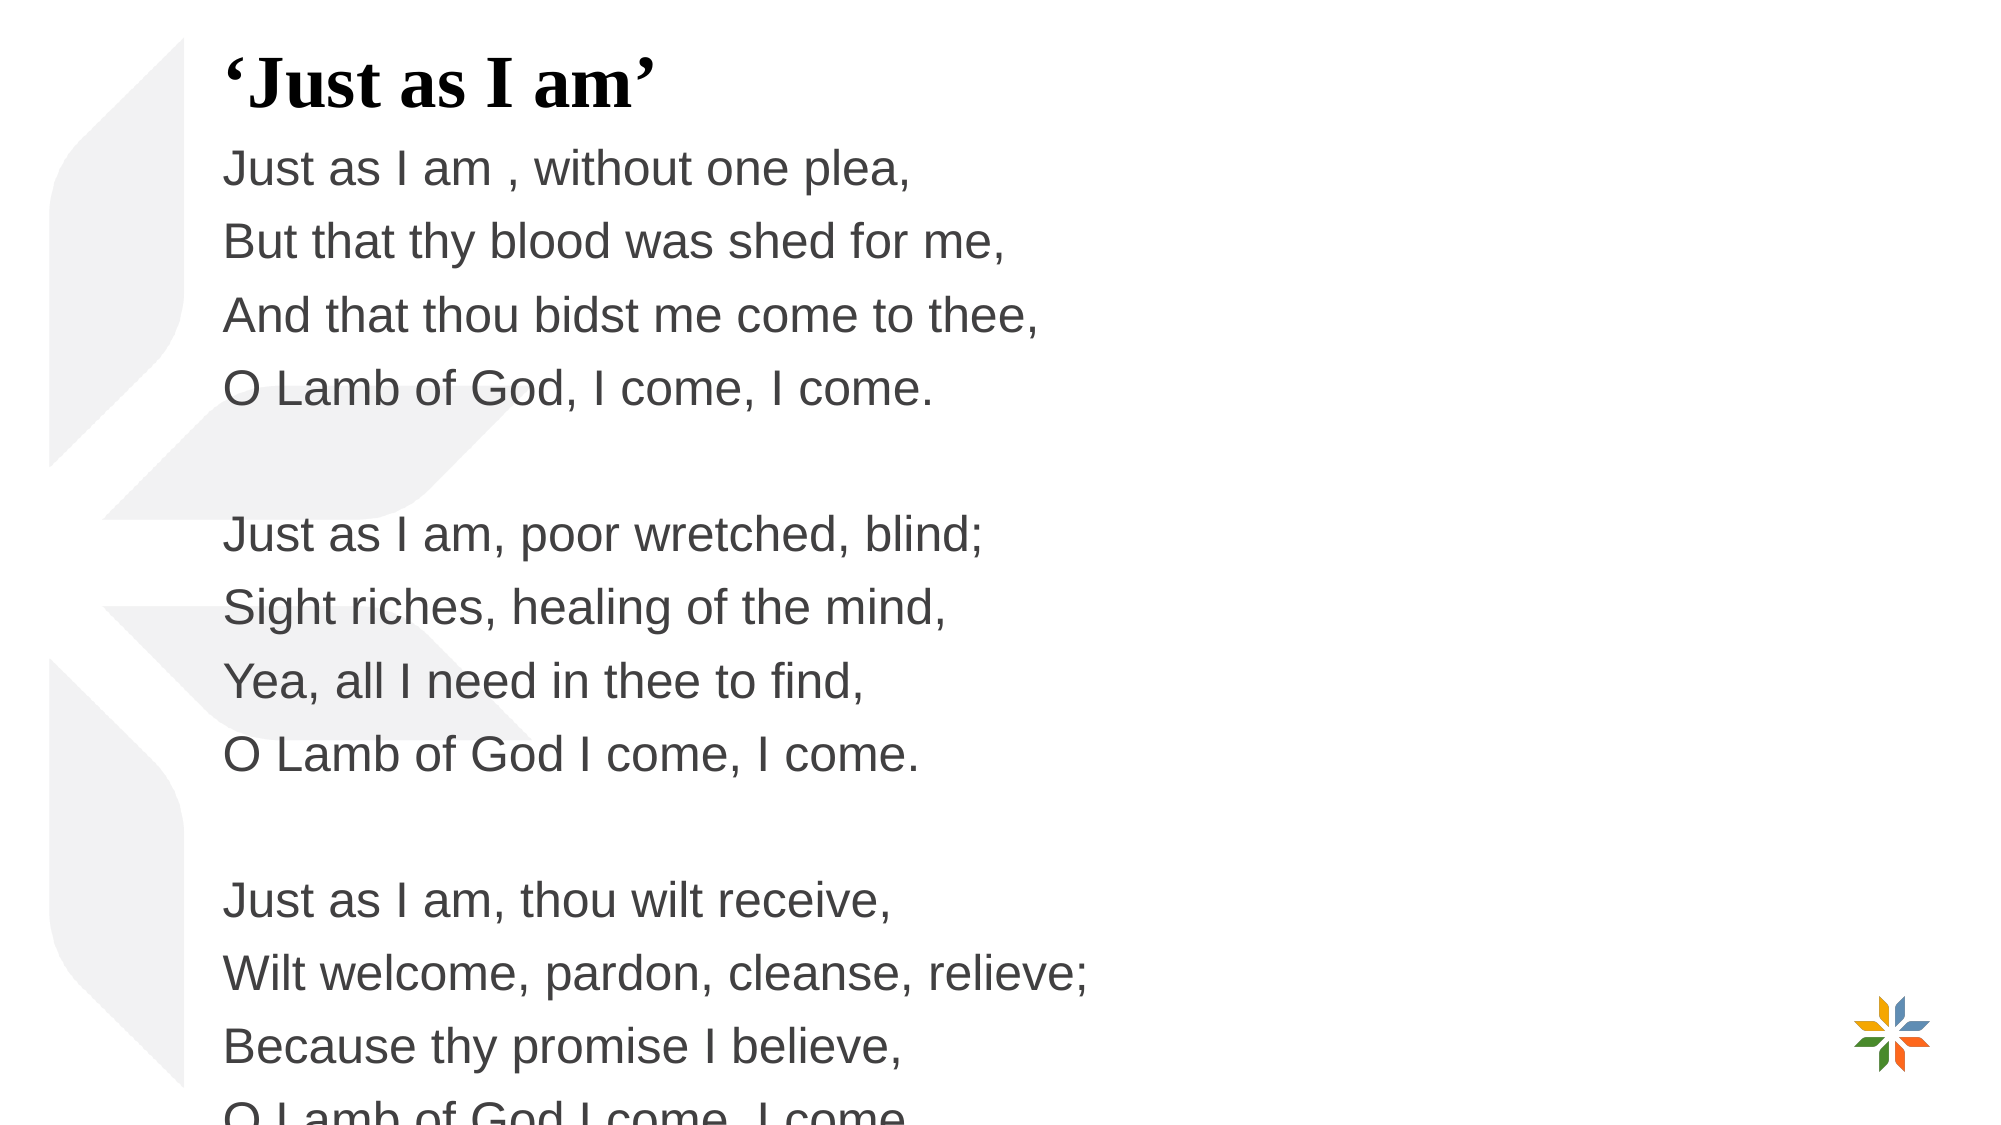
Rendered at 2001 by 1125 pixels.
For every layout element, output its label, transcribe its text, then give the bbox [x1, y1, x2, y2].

picture [1854, 996, 1930, 1072]
list ‘Just as I am’ Just as I am , without one plea, But that thy blood was shed for me, And that thou bidst me come to thee, O Lamb of God, I come, I come. Just as I am, poor wretched, blind; Sight riches, healing of the mind, Yea, all I need in thee to find, O Lamb of God I come, I come. Just as I am, thou wilt receive, Wilt welcome, pardon, cleanse, relieve; Because thy promise I believe, O Lamb of God I come, I come. [185, 12, 1608, 1125]
